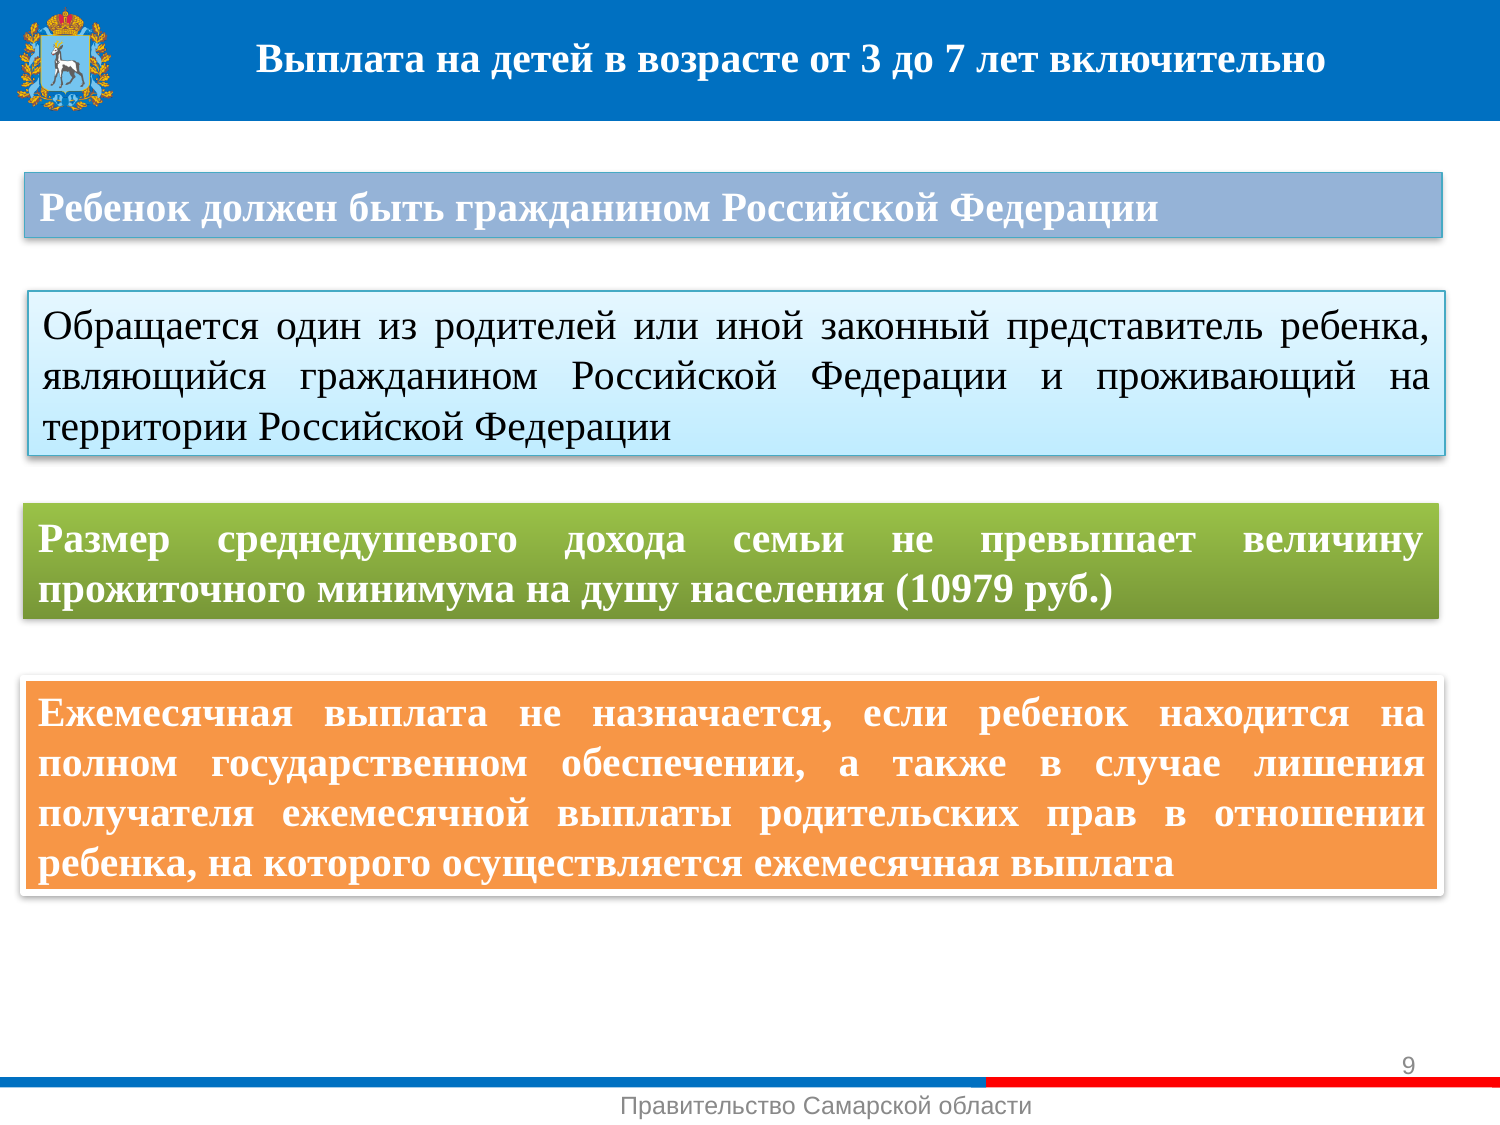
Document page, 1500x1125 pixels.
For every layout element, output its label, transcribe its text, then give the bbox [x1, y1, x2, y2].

text_box Ежемесячная выплата не назначается, если ребенок находится на полном государственном обеспечении, а также в случае лишения получателя ежемесячной выплаты родительских прав в отношении ребенка, на которого осуществляется ежемесячная выплата [20, 675, 1444, 896]
title Выплата на детей в возрасте от 3 до 7 лет включительно [194, 0, 1388, 117]
slide_number 9 [1080, 1035, 1431, 1095]
text_box Ребенок должен быть гражданином Российской Федерации [24, 172, 1443, 238]
picture [17, 7, 113, 111]
text_box Размер среднедушевого дохода семьи не превышает величину прожиточного минимума на душу населения (10979 руб.) [23, 503, 1439, 619]
text_box Обращается один из родителей или иной законный представитель ребенка, являющийся гражданином Российской Федерации и проживающий на территории Российской Федерации [27, 290, 1446, 456]
